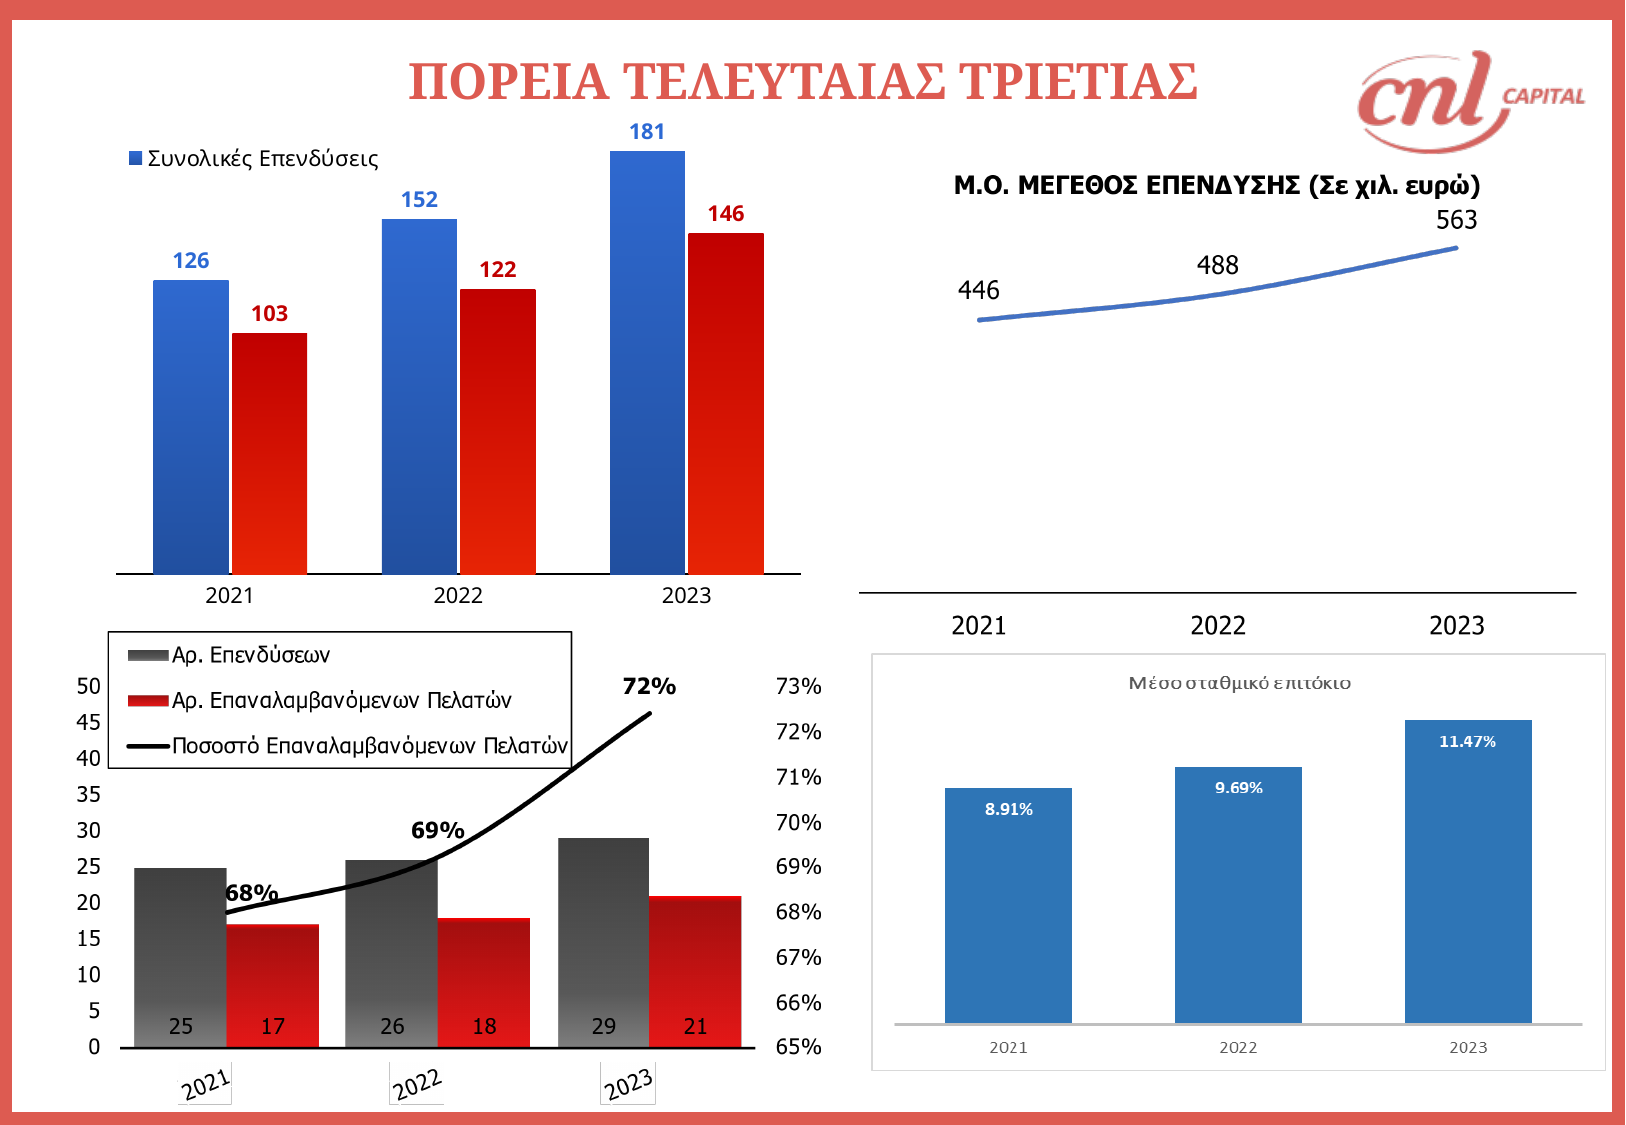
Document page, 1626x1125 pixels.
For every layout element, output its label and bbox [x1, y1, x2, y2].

picture [73, 609, 825, 1109]
chart [104, 102, 813, 619]
text_box [0, 5, 1625, 1125]
picture [836, 0, 1625, 1071]
